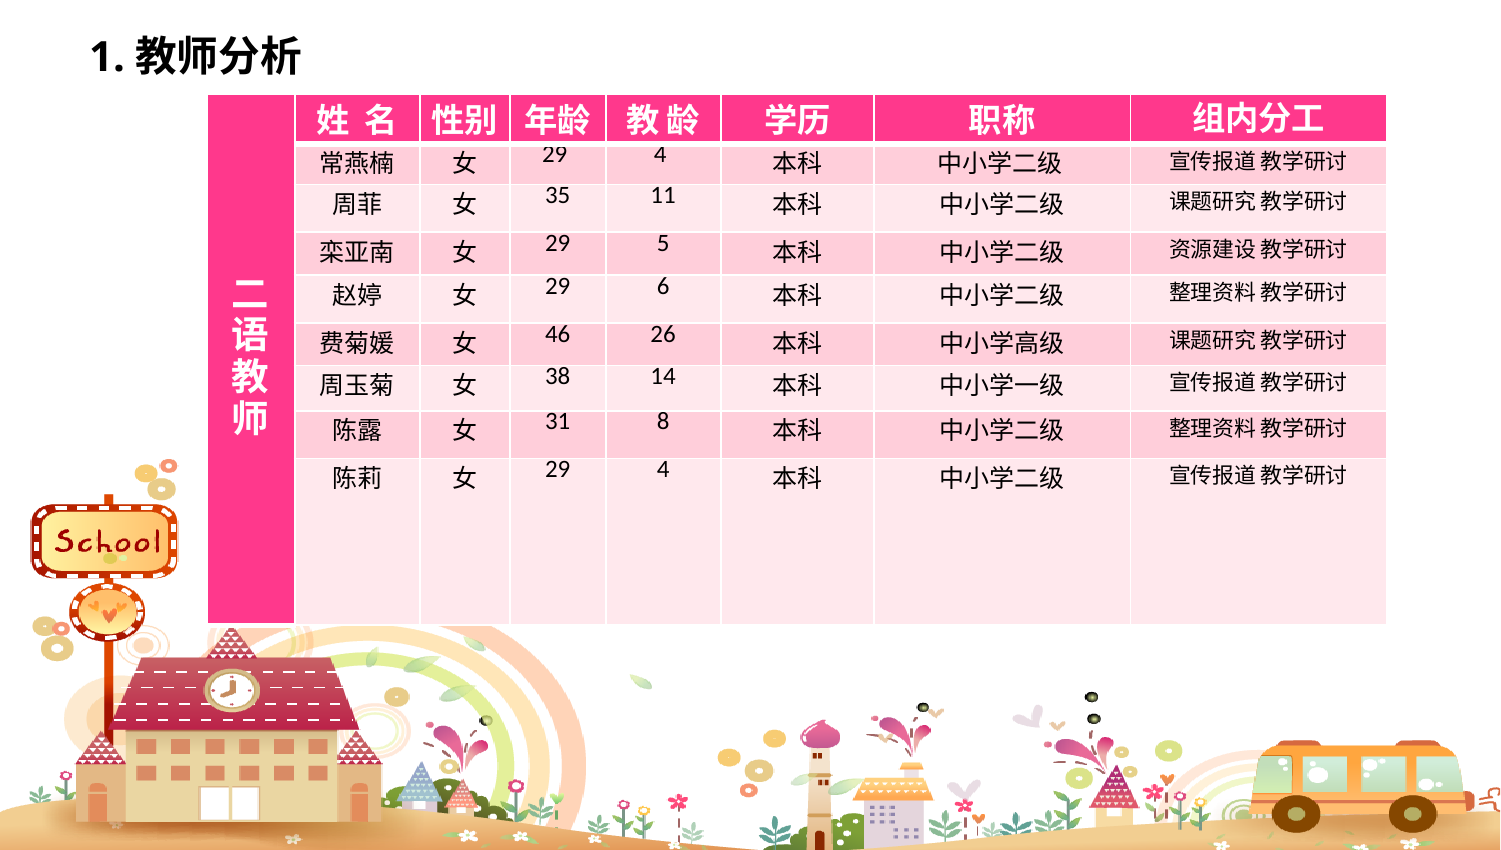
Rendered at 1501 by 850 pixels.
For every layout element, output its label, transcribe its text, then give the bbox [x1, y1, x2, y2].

table_cell 35 [511, 185, 605, 231]
table_cell 本科 [722, 185, 873, 231]
table_cell 陈露 [296, 412, 419, 458]
table_header 职称 [875, 95, 1130, 141]
table_header 二语 教师 [208, 95, 294, 459]
table_cell 女 [421, 185, 509, 231]
table_cell 11 [607, 185, 720, 231]
table_cell 女 [421, 233, 509, 274]
table_cell 6 [607, 276, 720, 322]
table_cell 38 [511, 366, 605, 410]
table_cell 本科 [722, 147, 873, 184]
table_cell 宣传报道 教学研讨 [1131, 147, 1386, 184]
table_cell 中小学二级 [875, 185, 1130, 231]
table_cell 课题研究 教学研讨 [1131, 185, 1386, 231]
table_cell 周菲 [296, 185, 419, 231]
table_cell 费菊媛 [296, 324, 419, 365]
table_header 年龄 [511, 95, 605, 141]
table_cell 本科 [722, 276, 873, 322]
table_header 学历 [722, 95, 873, 141]
table_cell 本科 [722, 324, 873, 365]
table_cell 29 [511, 233, 605, 274]
table_header 姓 名 [296, 95, 419, 141]
table_cell 课题研究 教学研讨 [1131, 324, 1386, 365]
table_cell 4 [607, 147, 720, 184]
table_cell 中小学二级 [875, 147, 1130, 184]
table_cell 女 [421, 276, 509, 322]
table_cell 46 [511, 324, 605, 365]
table_cell 31 [511, 412, 605, 458]
table_cell 中小学一级 [875, 366, 1130, 410]
table_cell 中小学二级 [875, 233, 1130, 274]
table_cell 栾亚南 [296, 233, 419, 274]
table_cell 中小学高级 [875, 324, 1130, 365]
table_cell 整理资料 教学研讨 [1131, 412, 1386, 458]
table_cell 26 [607, 324, 720, 365]
table_cell 女 [421, 147, 509, 184]
picture [0, 459, 1501, 850]
table_cell 常燕楠 [296, 147, 419, 184]
table_cell 女 [421, 366, 509, 410]
table_cell 整理资料 教学研讨 [1131, 276, 1386, 322]
table_cell 8 [607, 412, 720, 458]
table_cell 29 [511, 276, 605, 322]
table_cell 29 [511, 147, 605, 184]
table_cell 周玉菊 [296, 366, 419, 410]
table_cell 资源建设 教学研讨 [1131, 233, 1386, 274]
text_box 1.教师分析 [74, 22, 494, 88]
table_cell 中小学二级 [875, 276, 1130, 322]
table_cell 赵婷 [296, 276, 419, 322]
table_cell 宣传报道 教学研讨 [1131, 366, 1386, 410]
table_cell 14 [607, 366, 720, 410]
table_cell 中小学二级 [875, 412, 1130, 458]
table_header 组内分工 [1131, 95, 1386, 141]
table_cell 本科 [722, 412, 873, 458]
table_cell 女 [421, 324, 509, 365]
table_header 性别 [421, 95, 509, 141]
table_cell 女 [421, 412, 509, 458]
table_cell 本科 [722, 233, 873, 274]
table_cell 本科 [722, 366, 873, 410]
table_cell 5 [607, 233, 720, 274]
table_header 教 龄 [607, 95, 720, 141]
